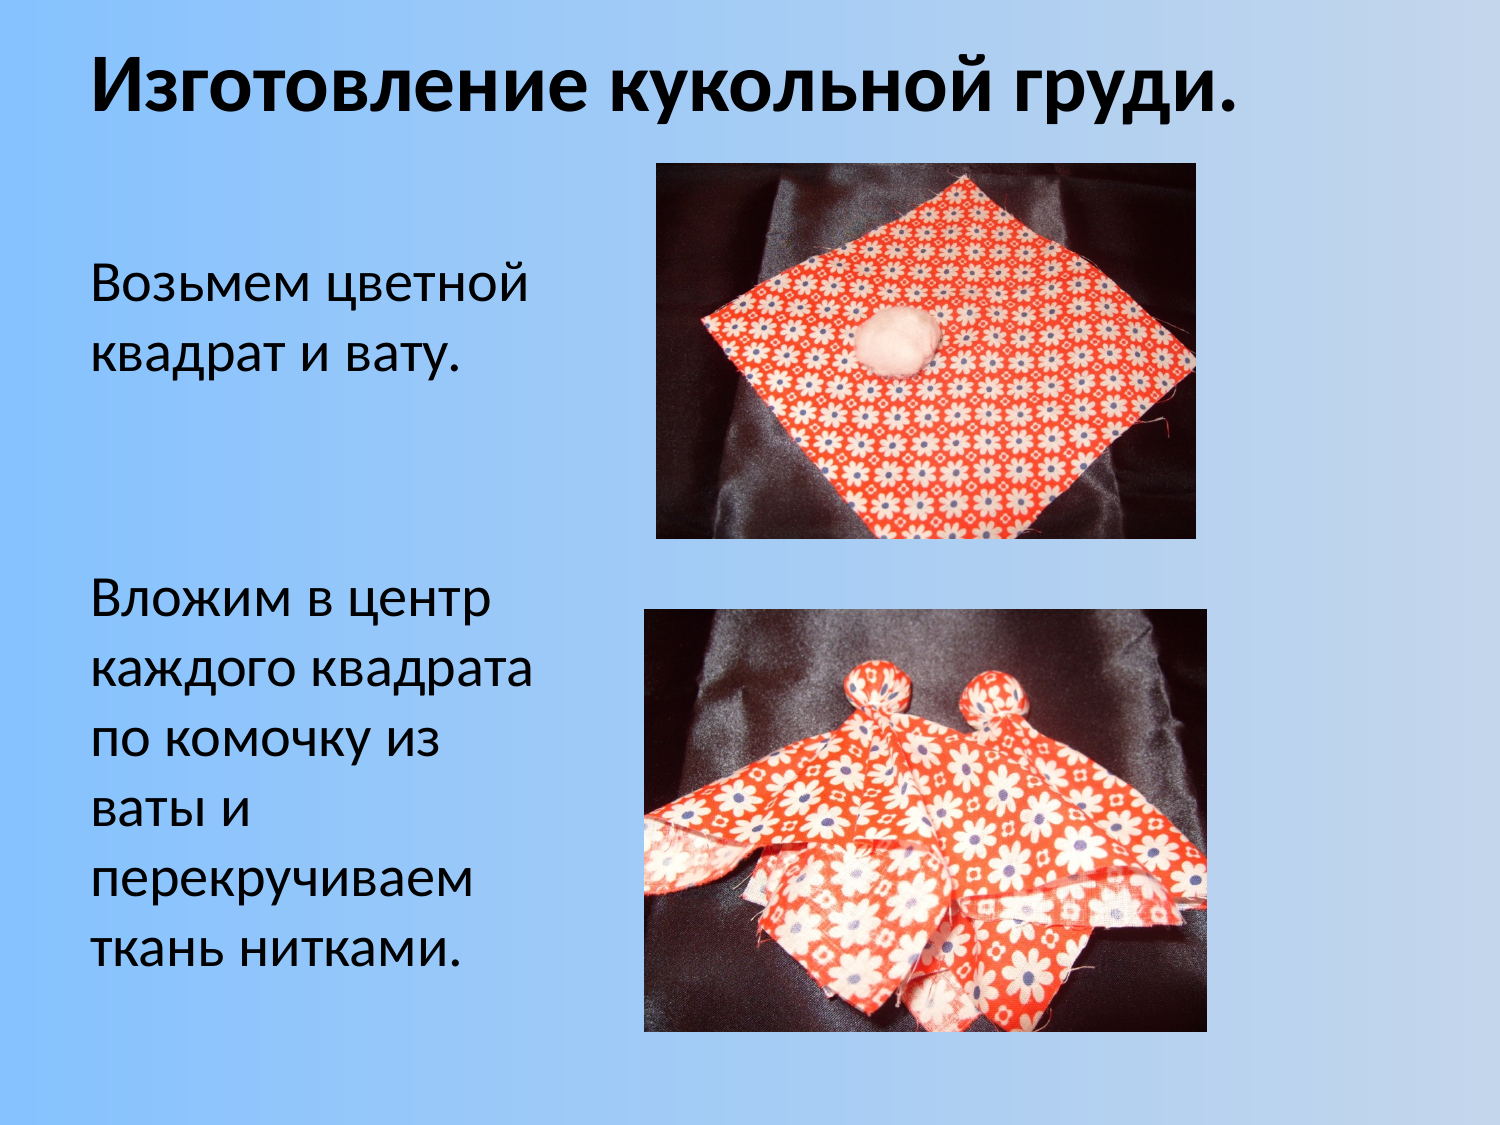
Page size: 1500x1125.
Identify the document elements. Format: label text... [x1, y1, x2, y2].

list Возьмем цветной квадрат и вату. Вложим в центр каждого квадрата по комочку из ваты и перекручиваем ткань нитками. [75, 235, 569, 1005]
title Изготовление кукольной груди. [75, 44, 586, 236]
picture [655, 163, 1196, 540]
list [586, 44, 1425, 1005]
picture [644, 609, 1208, 1032]
